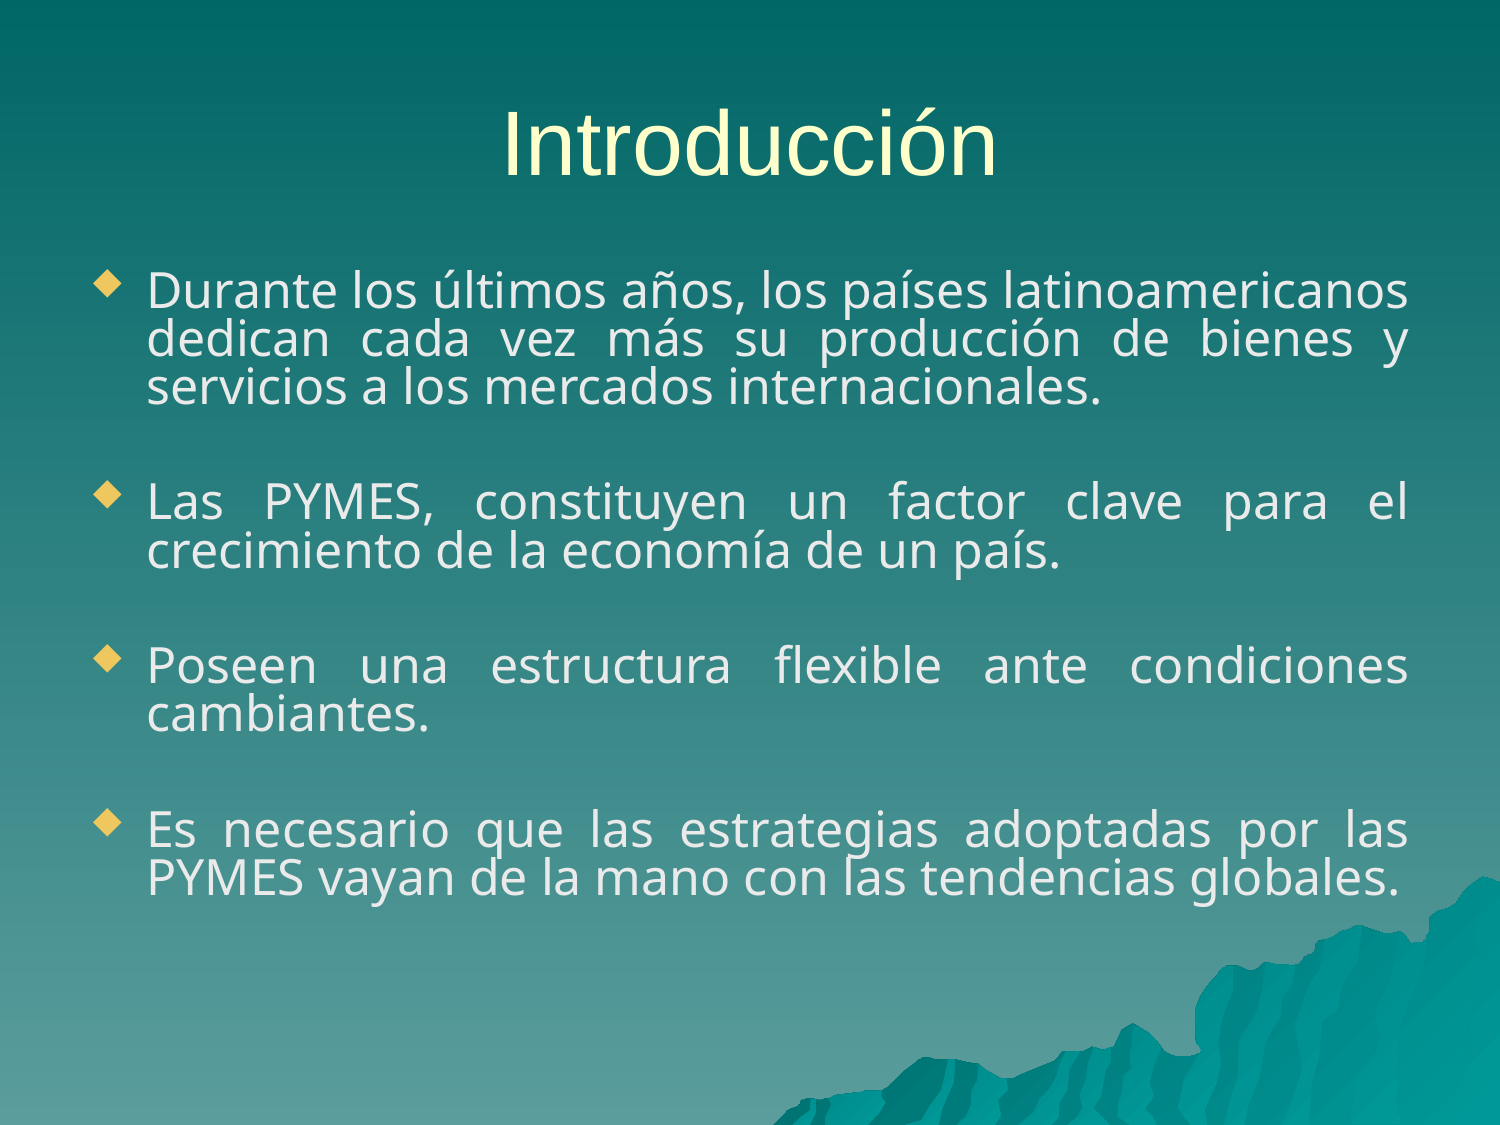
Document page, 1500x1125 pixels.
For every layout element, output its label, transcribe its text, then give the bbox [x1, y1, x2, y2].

list Durante los últimos años, los países latinoamericanos dedican cada vez más su producción de bienes y servicios a los mercados internacionales. Las PYMES, constituyen un factor clave para el crecimiento de la economía de un país. Poseen una estructura flexible ante condiciones cambiantes. Es necesario que las estrategias adoptadas por las PYMES vayan de la mano con las tendencias globales. [74, 262, 1426, 1006]
title Introducción [74, 45, 1426, 233]
